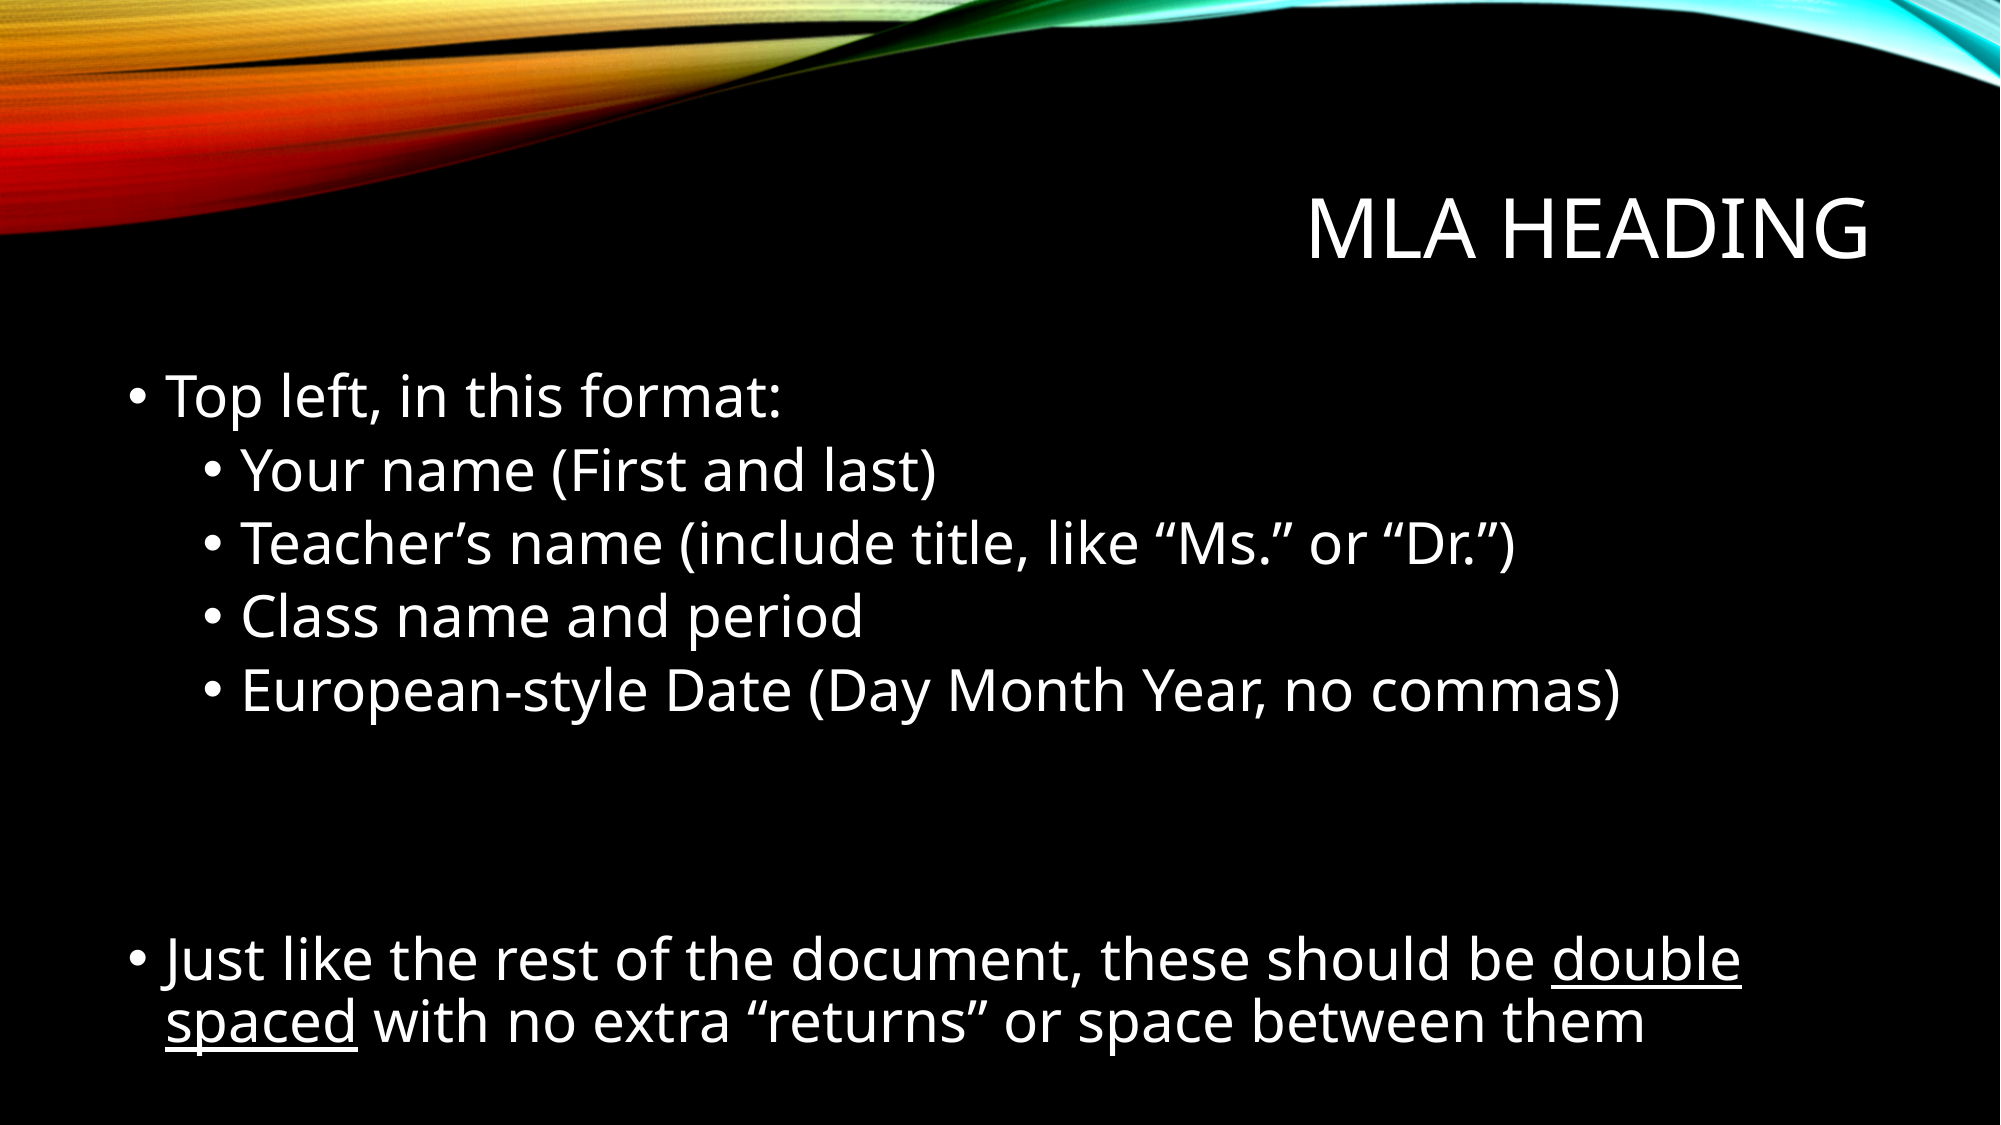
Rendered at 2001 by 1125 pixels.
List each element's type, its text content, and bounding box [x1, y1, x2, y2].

title MLA Heading [474, 125, 1888, 338]
picture [0, 0, 2000, 237]
list Top left, in this format: Your name (First and last) Teacher’s name (include title, like “Ms.” or “Dr.”) Class name and period European-style Date (Day Month Year, no commas) Just like the rest of the document, these should be double spaced with no extra “returns” or space between them [112, 360, 1888, 1021]
